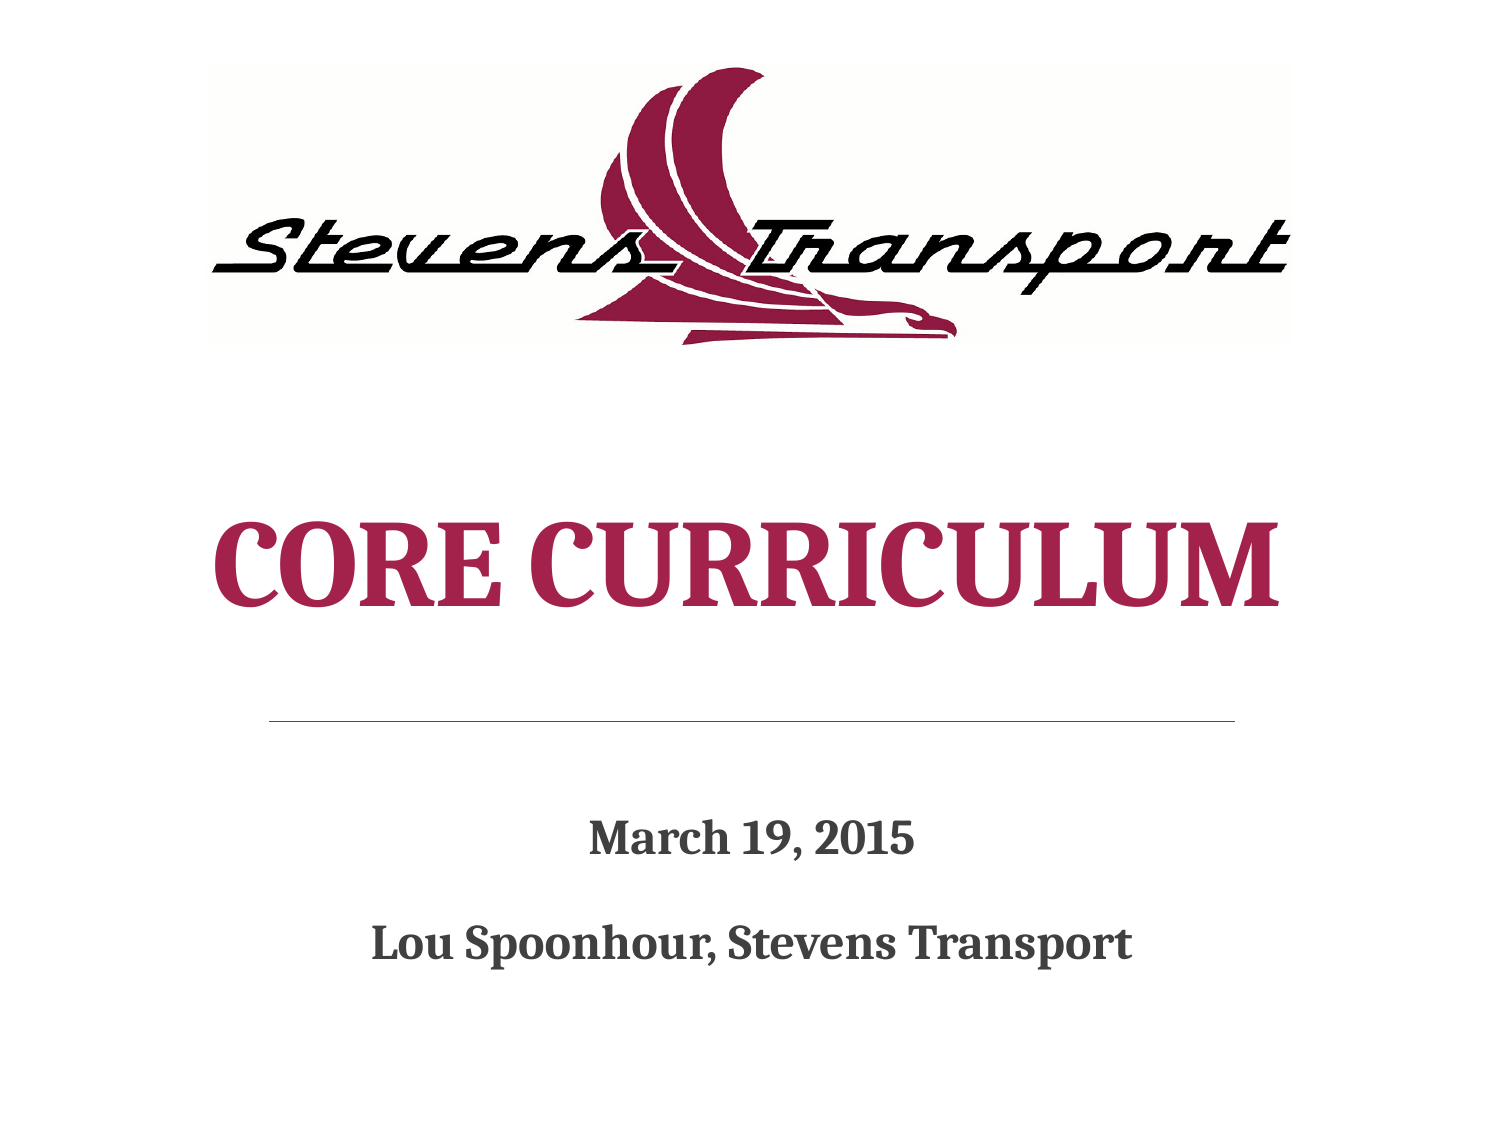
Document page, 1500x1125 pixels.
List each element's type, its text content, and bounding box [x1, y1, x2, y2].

picture [206, 62, 1292, 355]
title CORE CURRICULUM [104, 421, 1392, 639]
subtitle March 19, 2015 Lou Spoonhour, Stevens Transport [108, 796, 1396, 1029]
